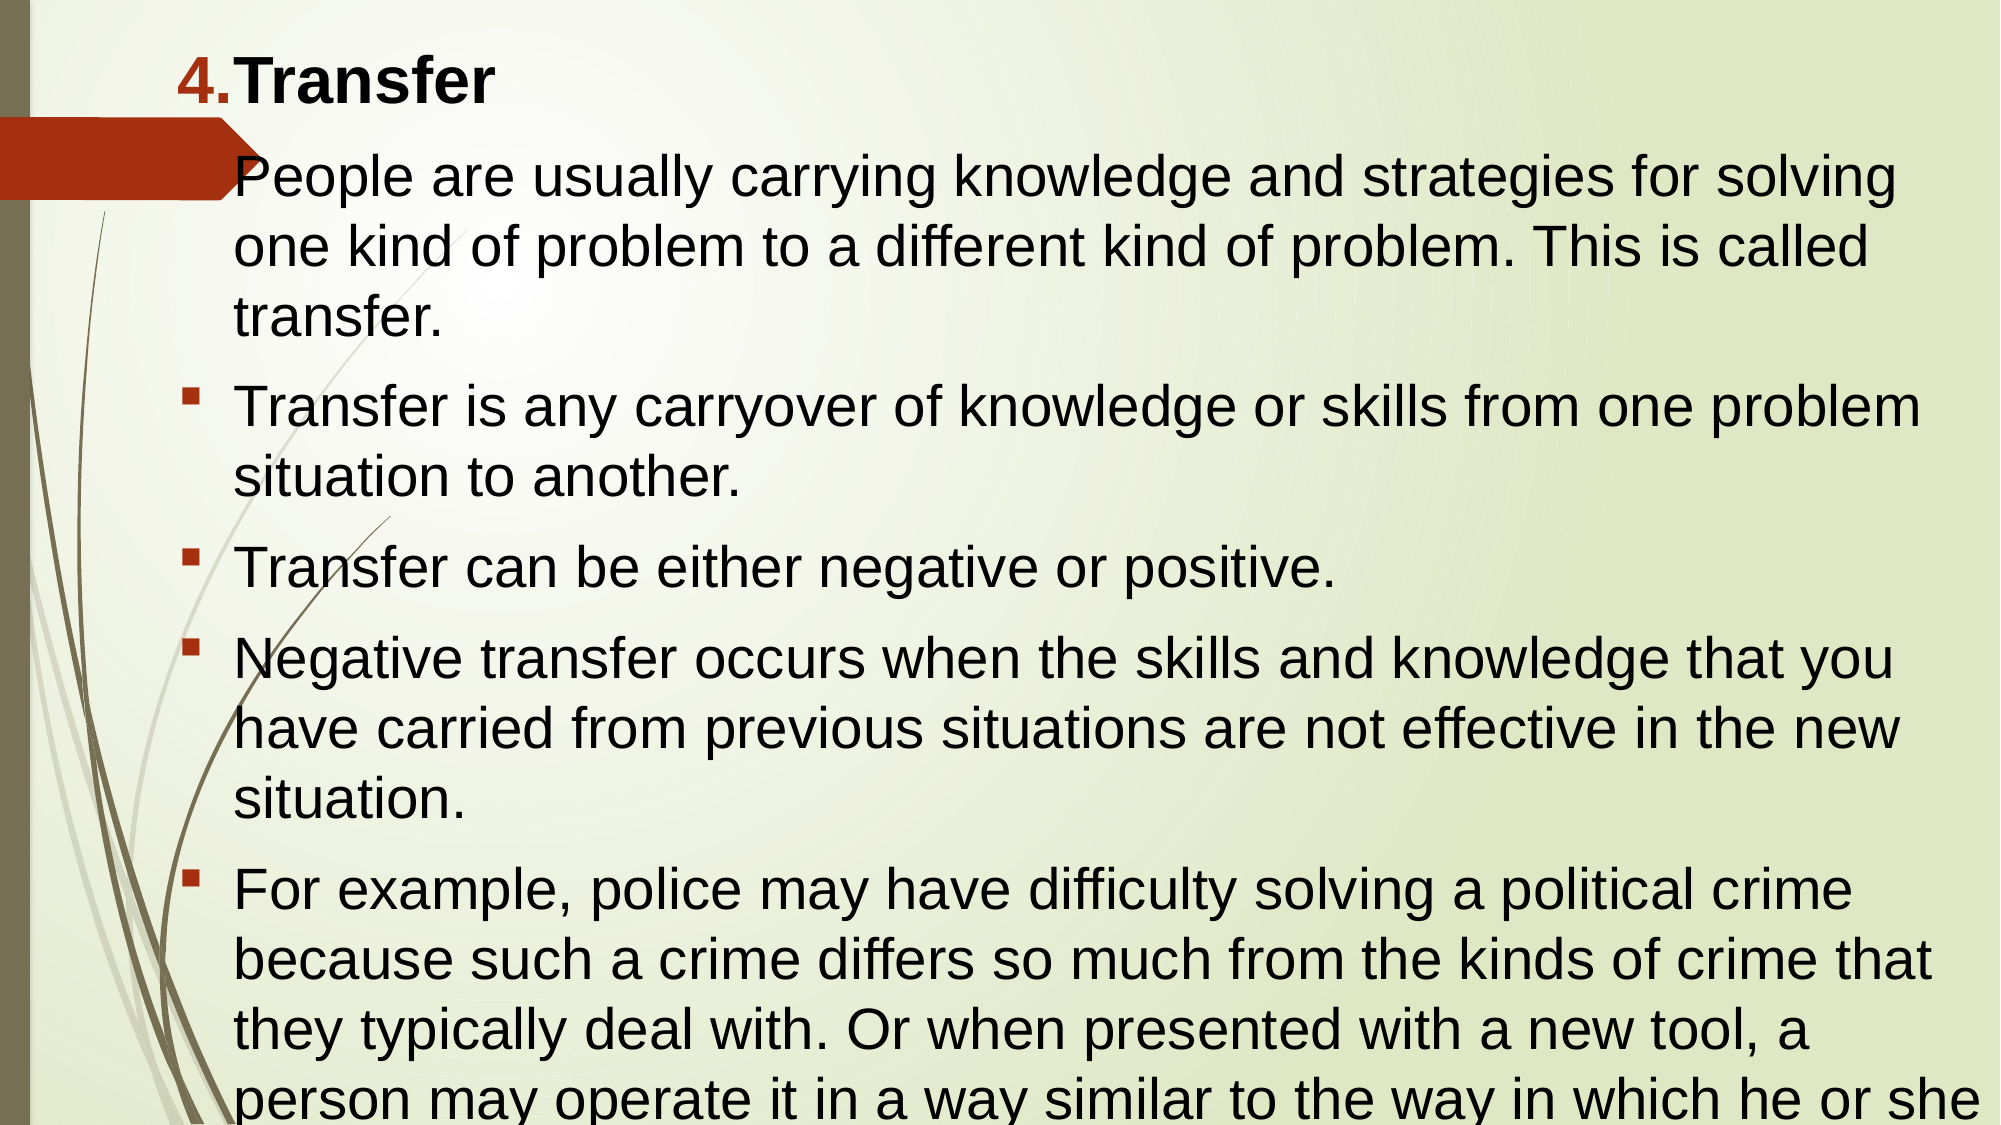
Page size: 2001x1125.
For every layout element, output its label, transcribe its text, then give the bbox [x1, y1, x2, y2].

list Transfer People are usually carrying knowledge and strategies for solving one kind of problem to a different kind of problem. This is called transfer. Transfer is any carryover of knowledge or skills from one problem situation to another. Transfer can be either negative or positive. Negative transfer occurs when the skills and knowledge that you have carried from previous situations are not effective in the new situation. For example, police may have difficulty solving a political crime because such a crime differs so much from the kinds of crime that they typically deal with. Or when presented with a new tool, a person may operate it in a way similar to the way in which he or she operated a tool with which he or she was already familiar. [162, 29, 2000, 1050]
